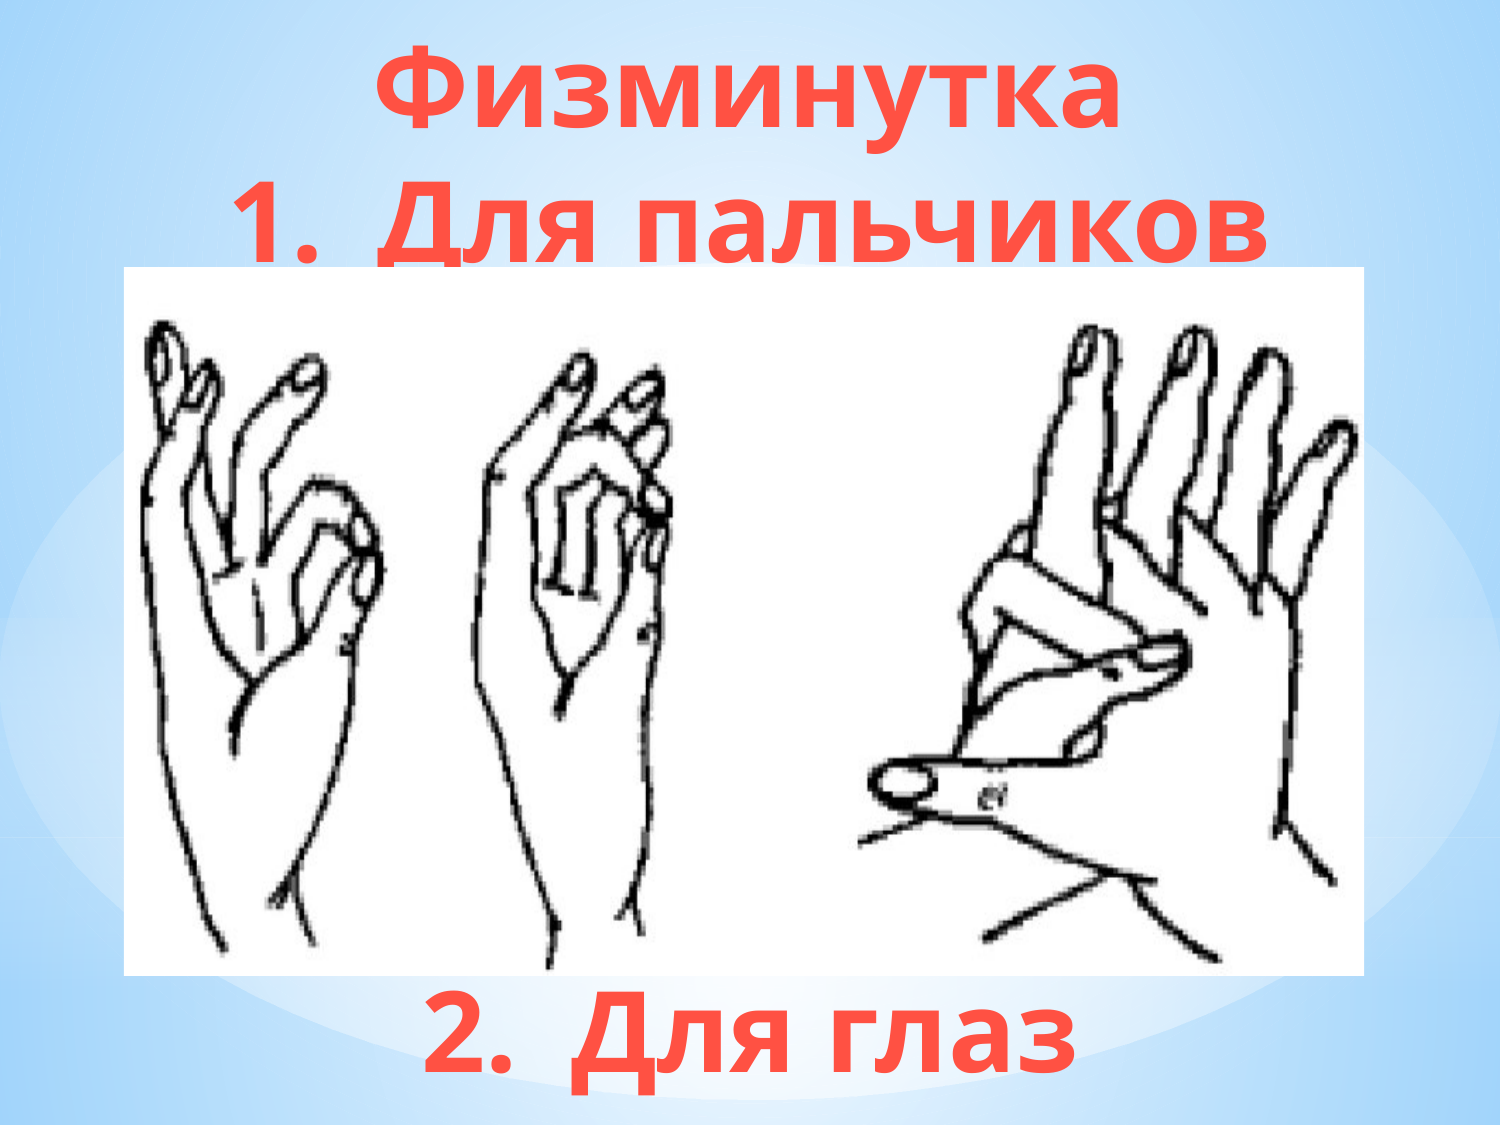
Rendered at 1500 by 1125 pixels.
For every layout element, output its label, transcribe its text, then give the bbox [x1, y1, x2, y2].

picture [123, 266, 1365, 977]
text_box Физминутка Для пальчиков Для глаз [29, 7, 1471, 1103]
